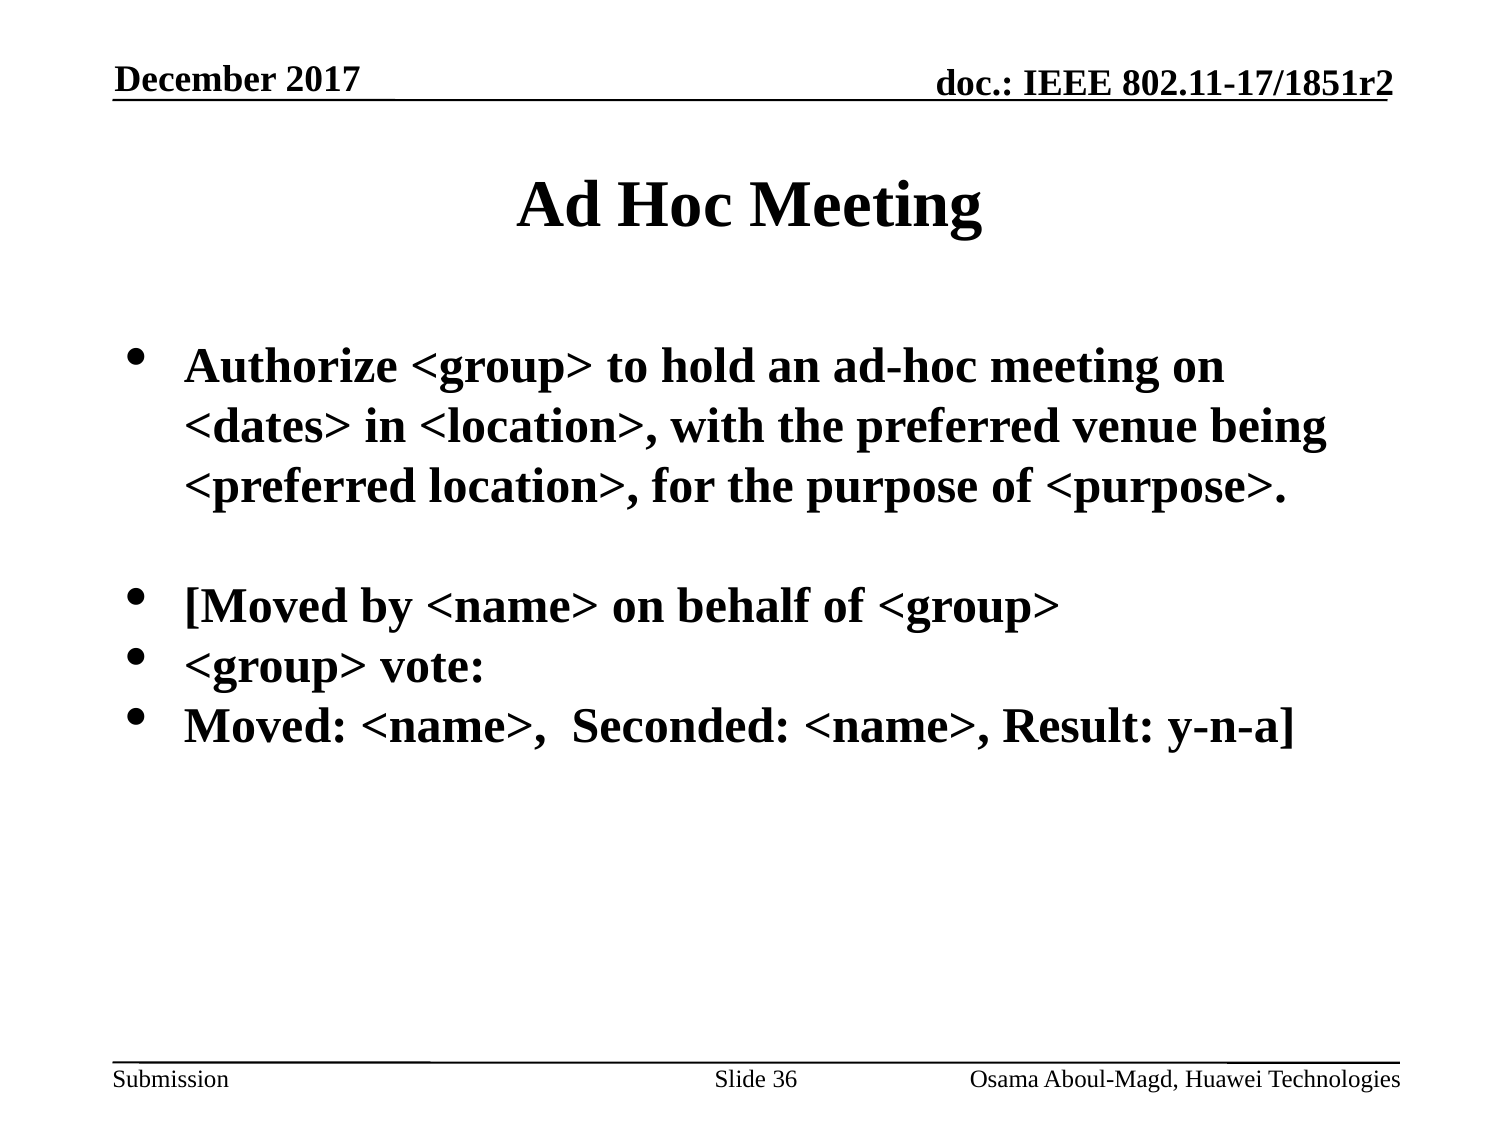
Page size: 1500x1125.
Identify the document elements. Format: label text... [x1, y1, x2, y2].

footer Osama Aboul-Magd, Huawei Technologies [878, 1061, 1402, 1093]
list Authorize <group> to hold an ad-hoc meeting on <dates> in <location>, with the preferred venue being <preferred location>, for the purpose of <purpose>. [Moved by <name> on behalf of <group> <group> vote: Moved: <name>, Seconded: <name>, Result: y-n-a] [112, 324, 1388, 1000]
title Ad Hoc Meeting [112, 112, 1388, 288]
slide_number Slide 36 [712, 1061, 800, 1123]
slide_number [114, 54, 423, 100]
